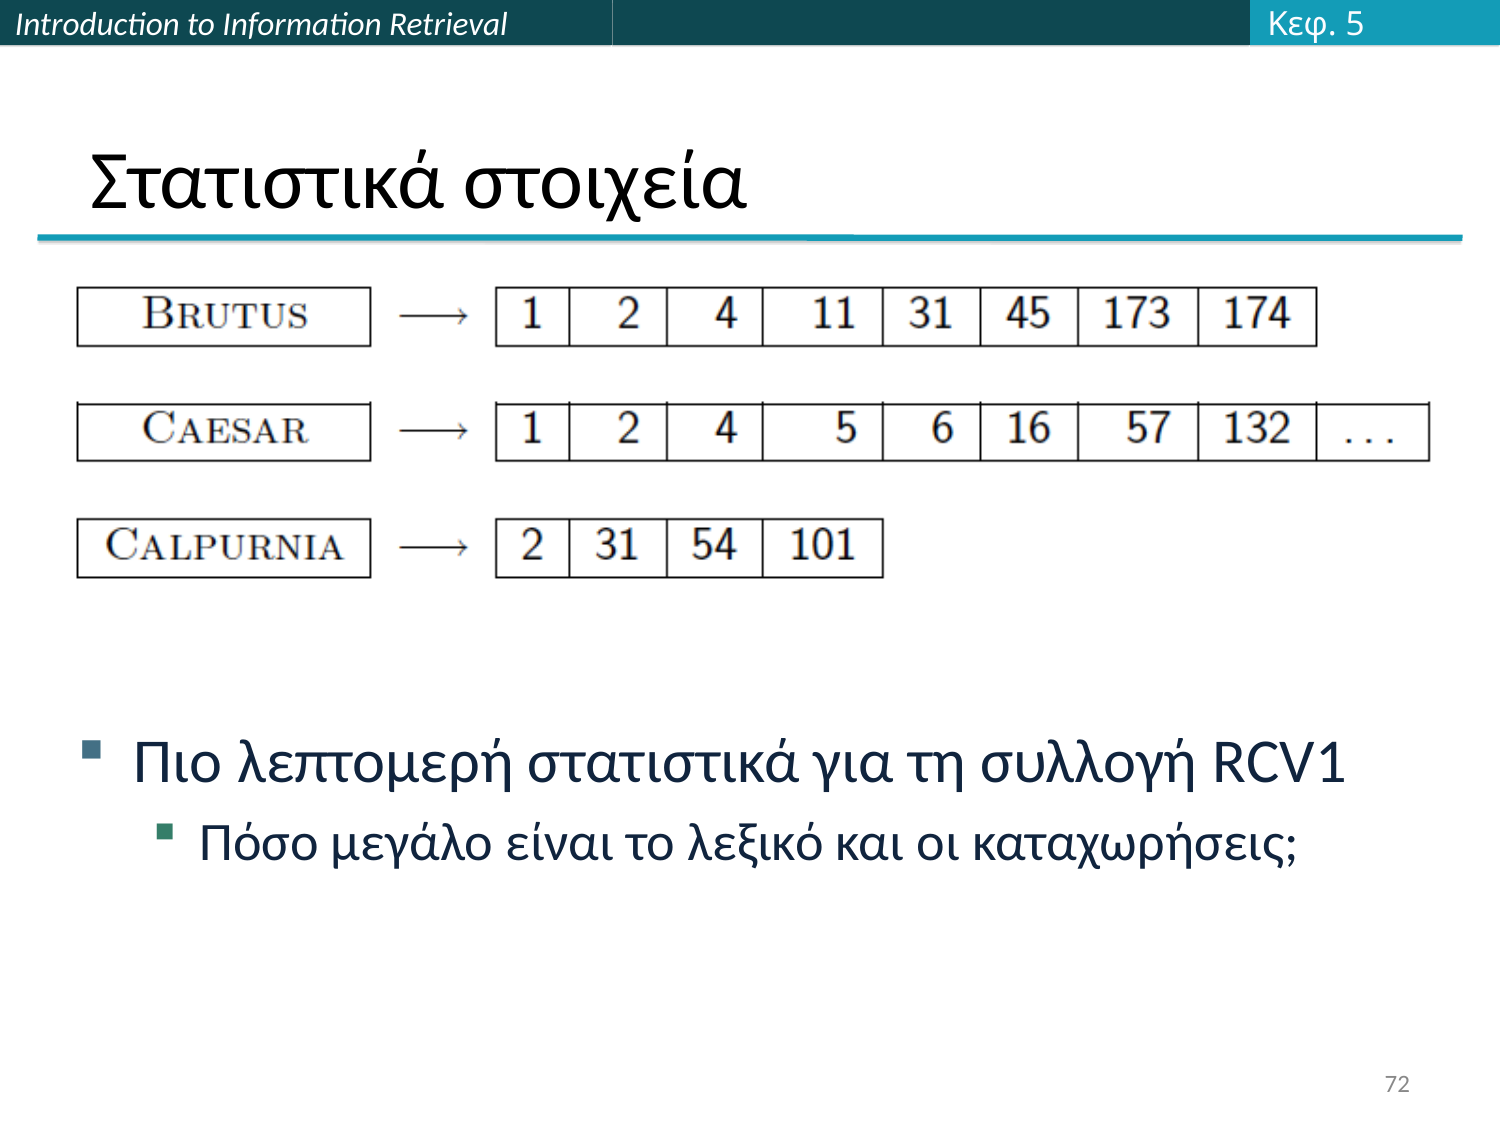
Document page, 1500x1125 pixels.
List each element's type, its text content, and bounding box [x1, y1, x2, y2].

text_box Κεφ. 5 [1252, 0, 1380, 50]
slide_number 72 [1074, 1062, 1425, 1103]
picture [62, 274, 1438, 593]
list Πιο λεπτομερή στατιστικά για τη συλλογή RCV1 Πόσο μεγάλο είναι το λεξικό και οι καταχωρήσεις; [62, 712, 1401, 926]
title Στατιστικά στοιχεία [74, 44, 1426, 233]
